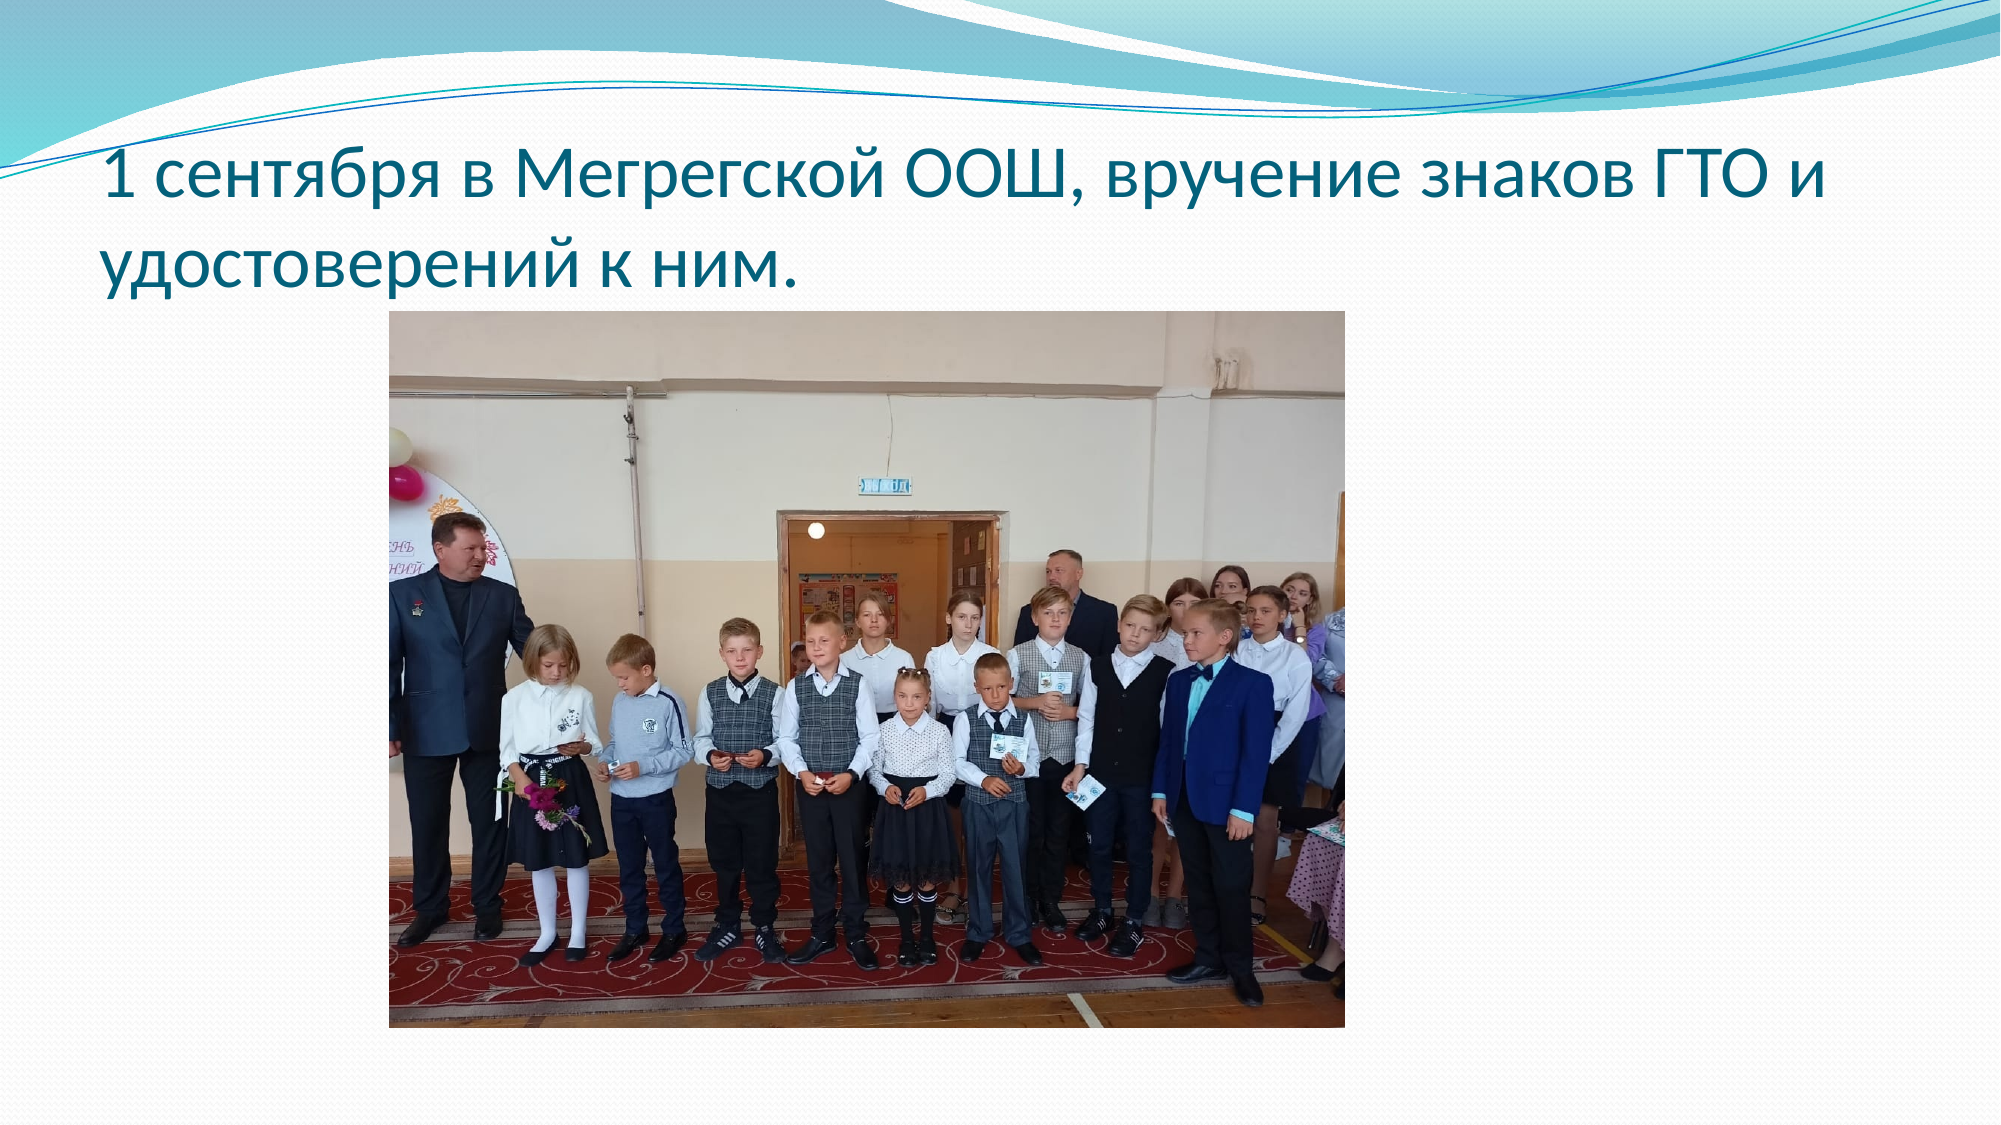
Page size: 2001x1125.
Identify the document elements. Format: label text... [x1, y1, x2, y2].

picture [389, 310, 1346, 1028]
title 1 сентября в Мегрегской ООШ, вручение знаков ГТО и удостоверений к ним. [99, 115, 1917, 303]
